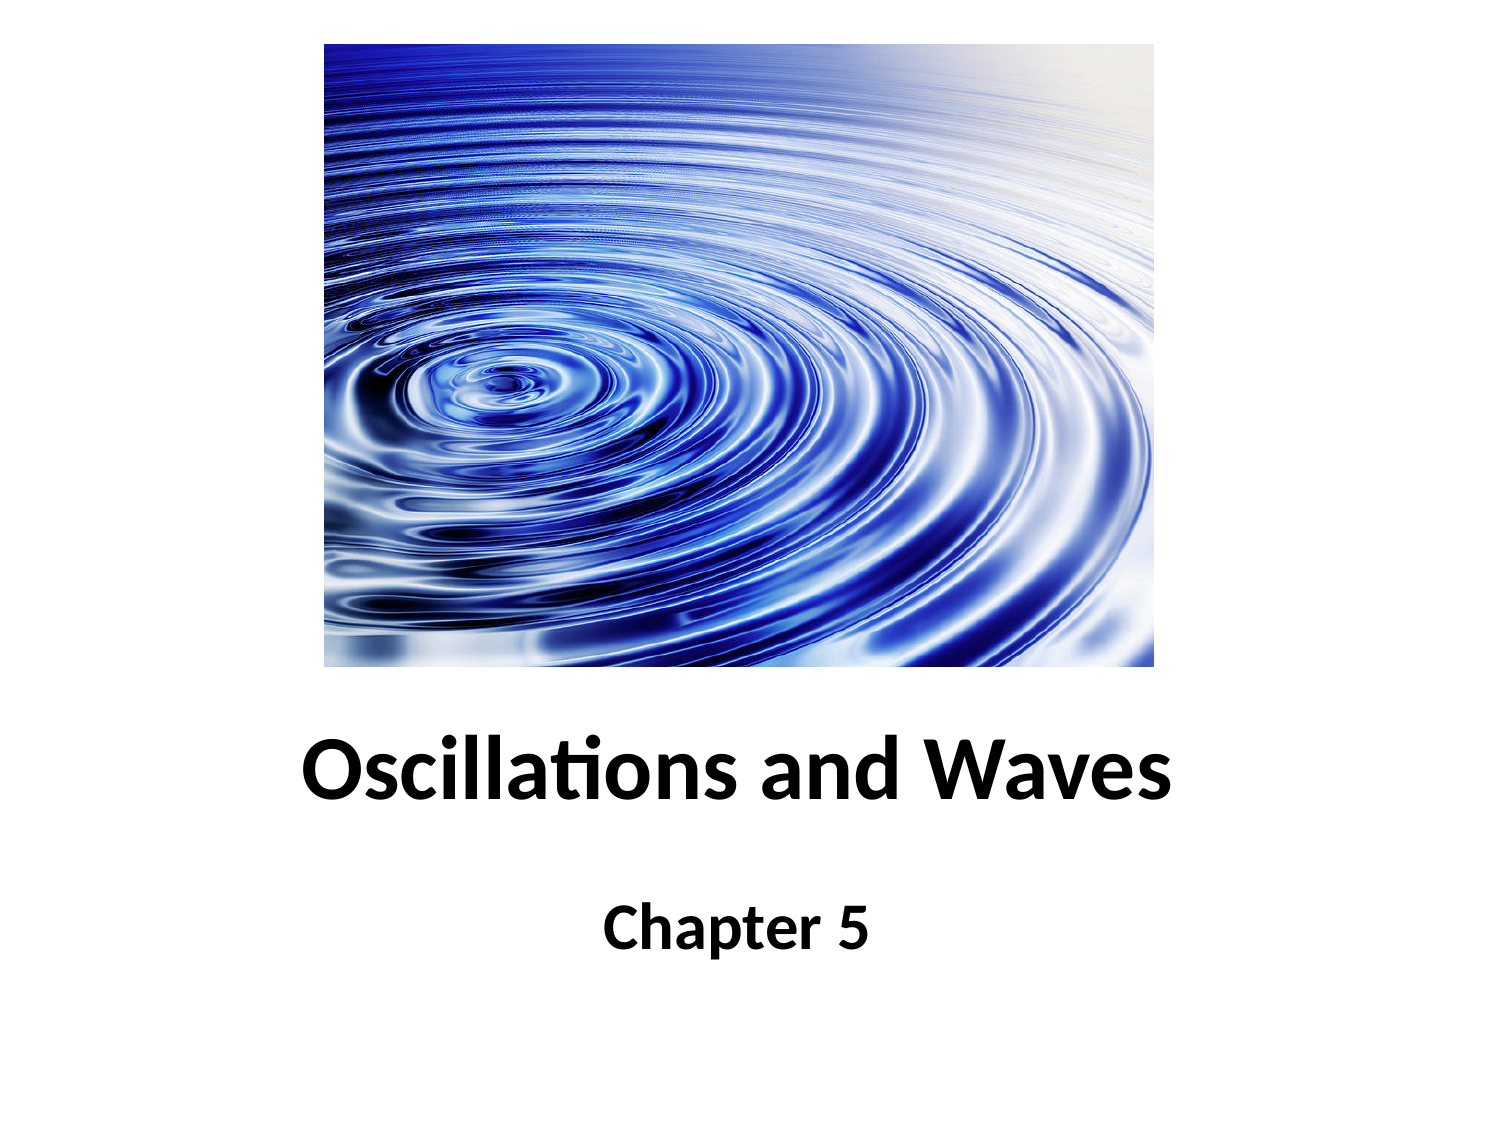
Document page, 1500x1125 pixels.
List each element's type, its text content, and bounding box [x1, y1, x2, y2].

title Oscillations and Waves [99, 687, 1375, 838]
subtitle Chapter 5 [212, 875, 1263, 988]
picture [324, 44, 1154, 667]
